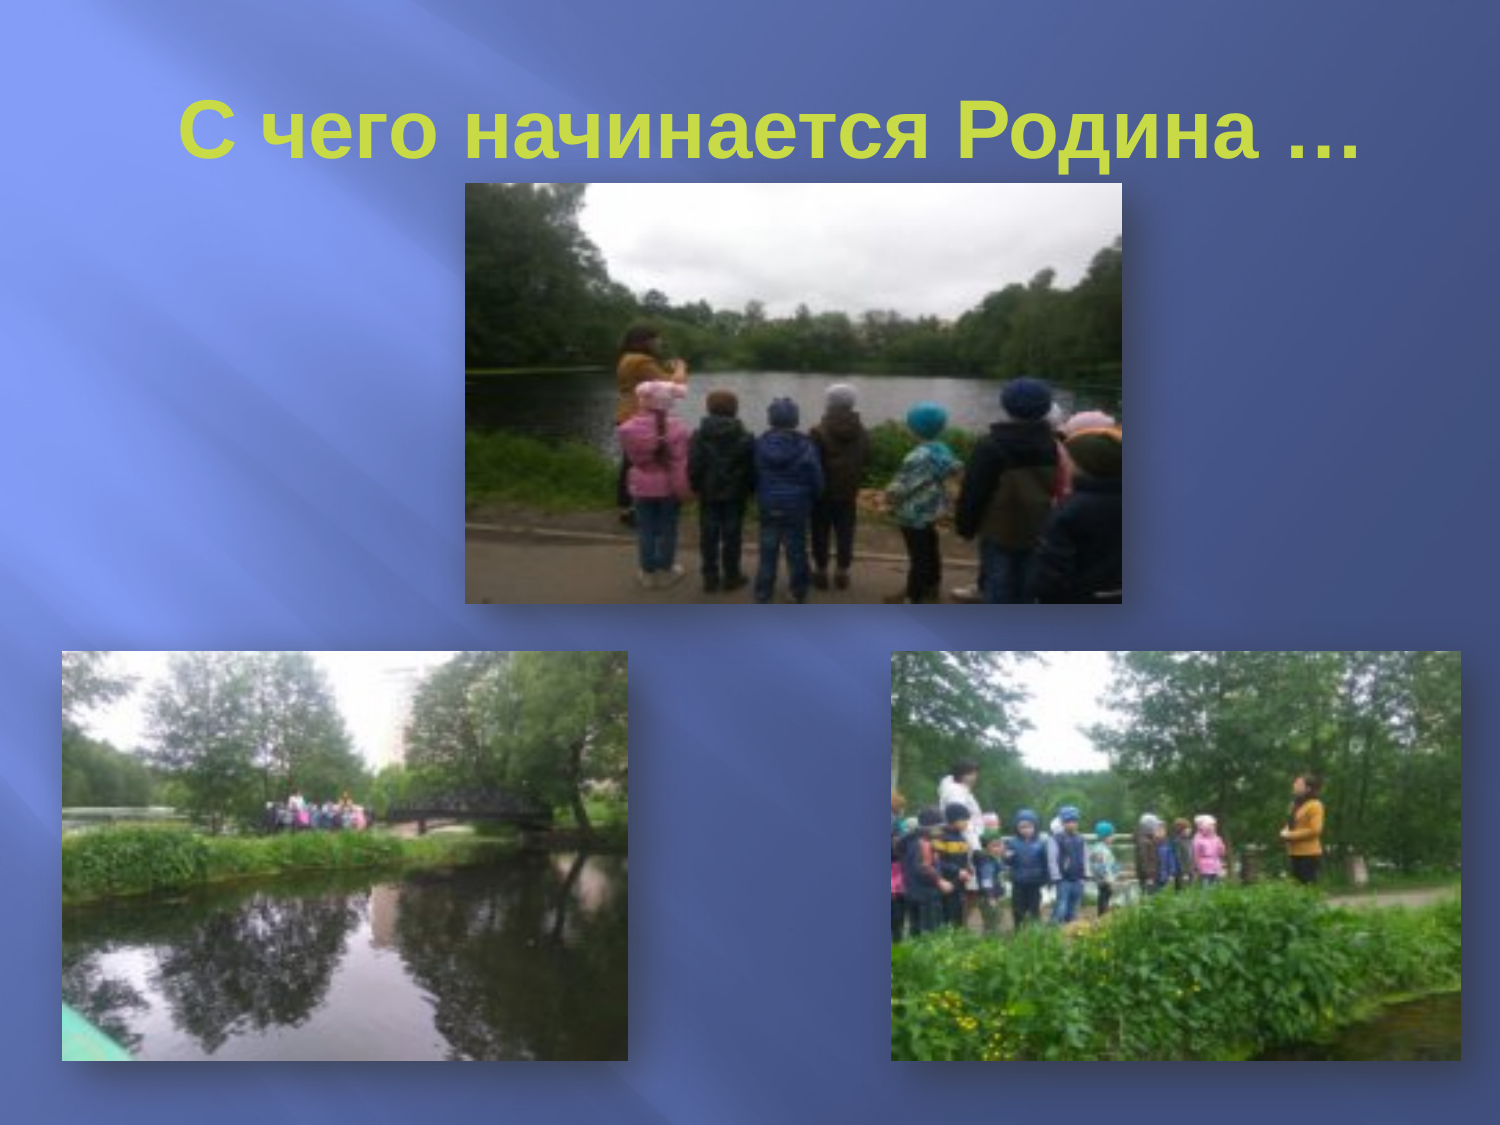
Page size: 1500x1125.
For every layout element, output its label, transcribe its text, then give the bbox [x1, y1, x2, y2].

picture [62, 651, 628, 1062]
picture [464, 183, 1123, 604]
picture [891, 651, 1461, 1062]
text_box С чего начинается Родина … [162, 67, 1382, 183]
